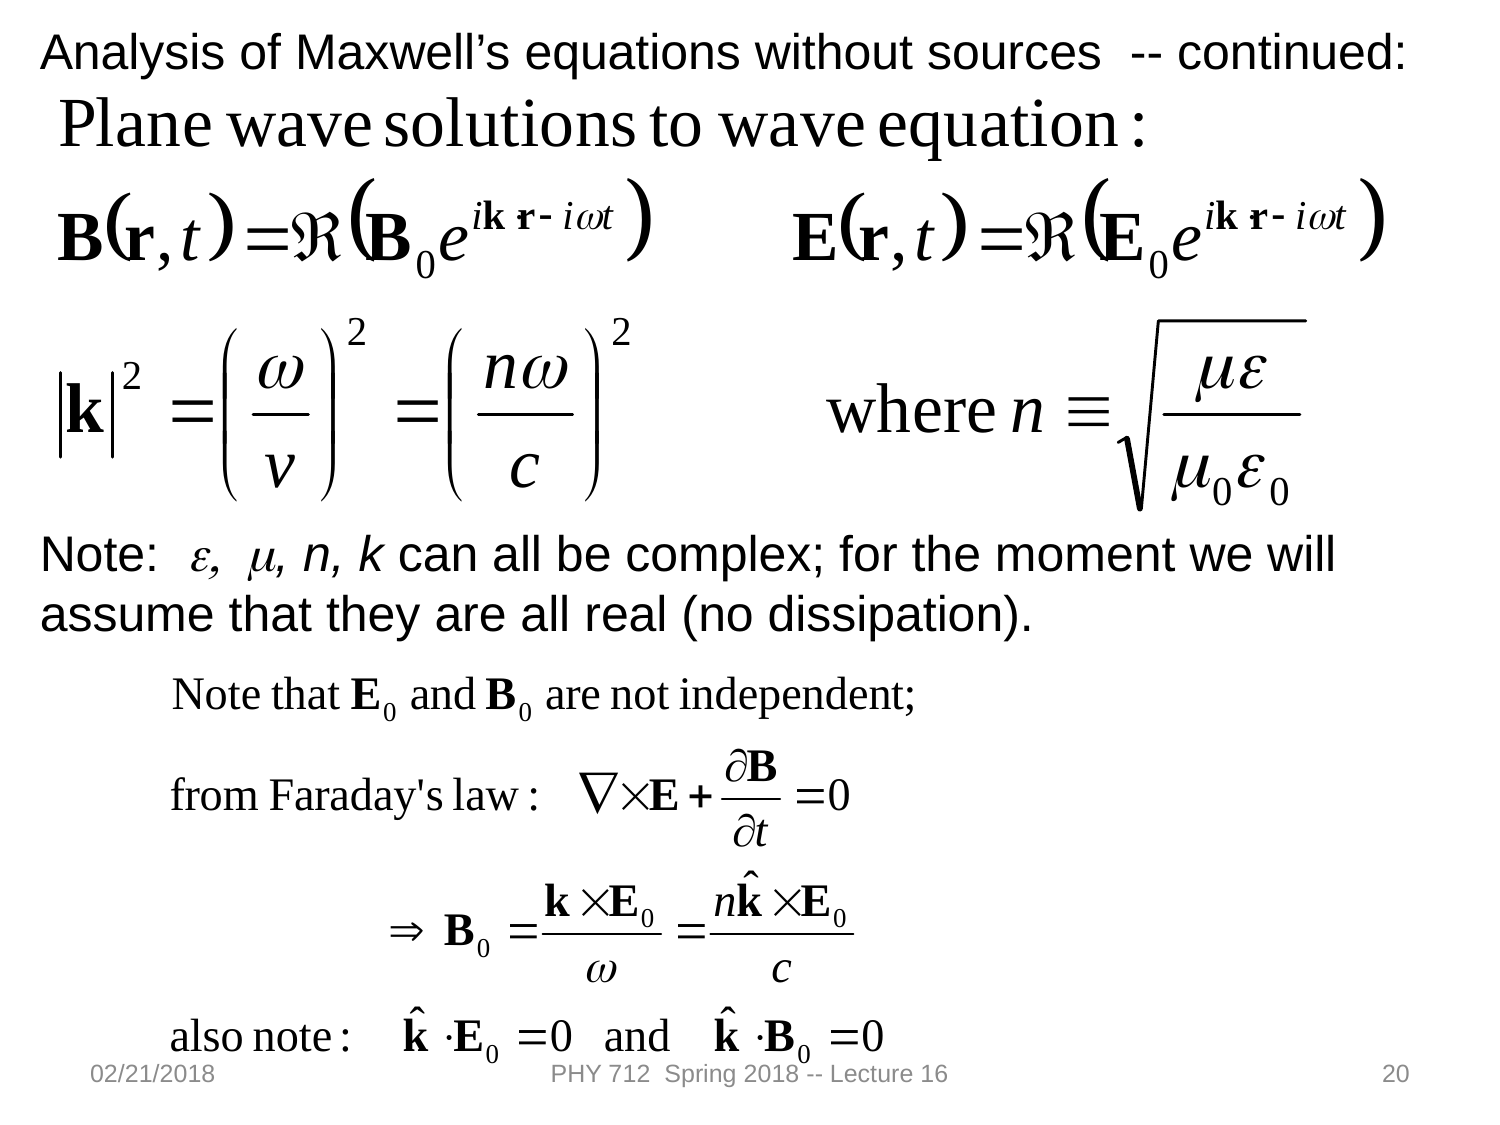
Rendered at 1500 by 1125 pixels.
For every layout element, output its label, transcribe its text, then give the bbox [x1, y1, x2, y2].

text_box Analysis of Maxwell’s equations without sources -- continued: [24, 12, 1475, 88]
slide_number 20 [1074, 1042, 1425, 1103]
footer PHY 712 Spring 2018 -- Lecture 16 [512, 1042, 988, 1103]
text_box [162, 662, 934, 1076]
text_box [47, 84, 1388, 526]
text_box Note: e, m, n, k can all be complex; for the moment we will assume that they are all real (no dissipation). [24, 513, 1475, 649]
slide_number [75, 1042, 425, 1103]
